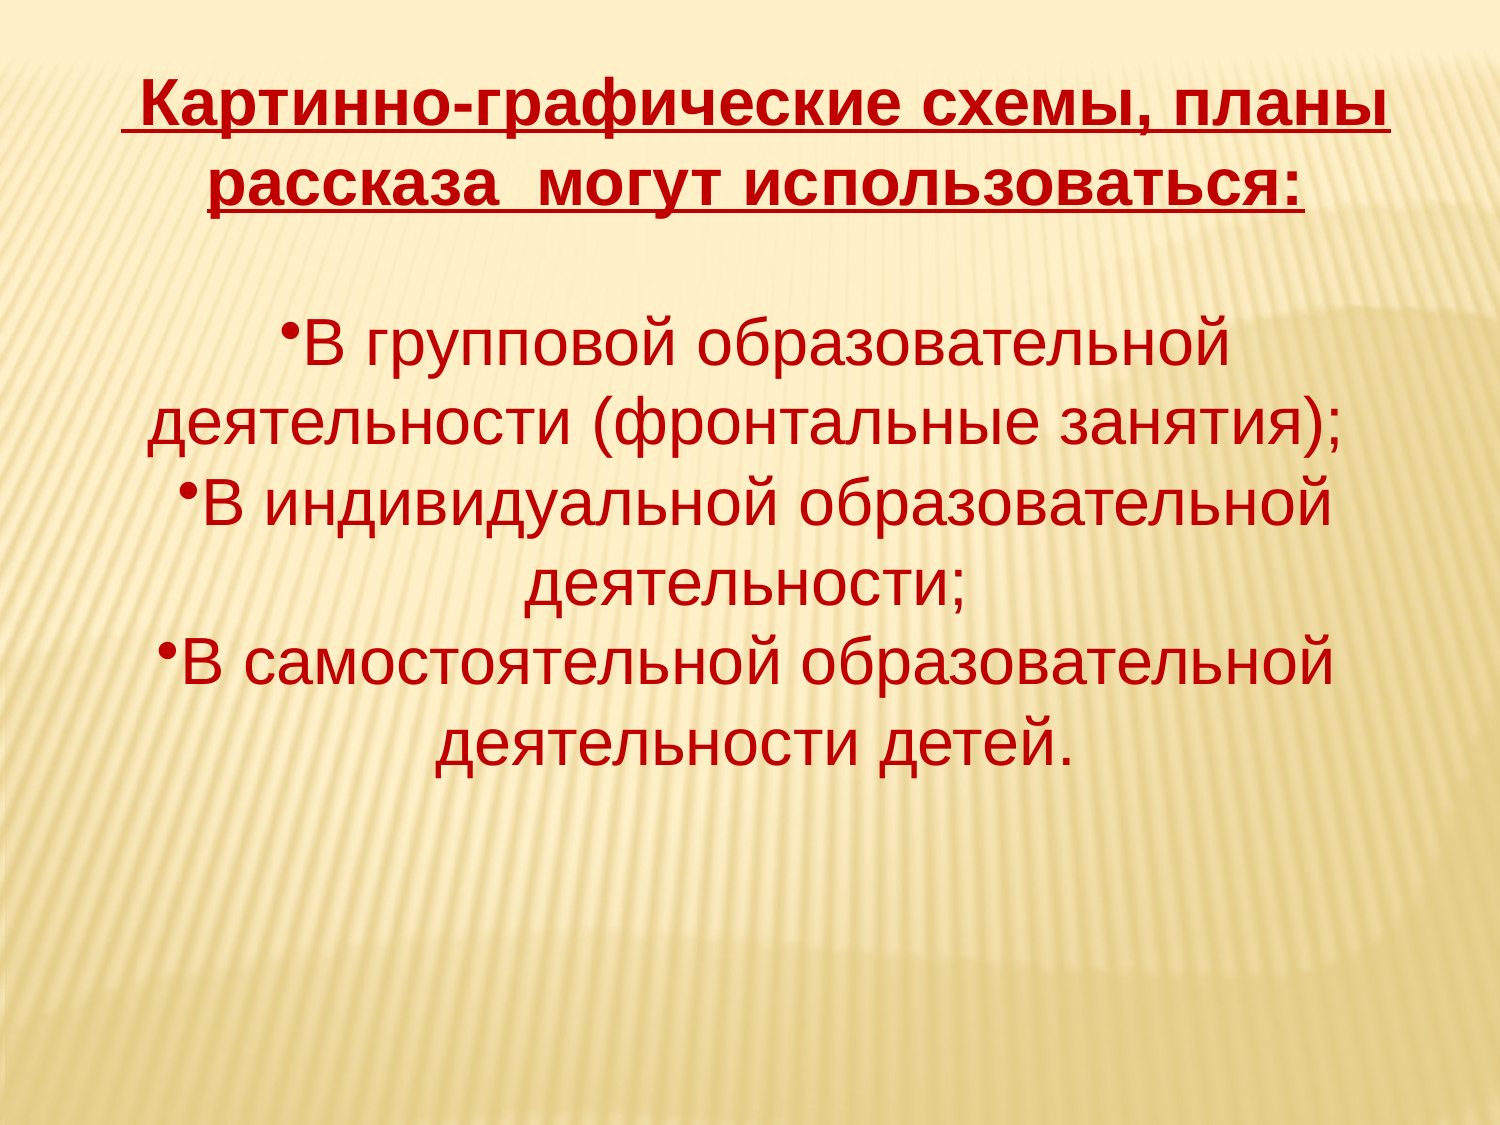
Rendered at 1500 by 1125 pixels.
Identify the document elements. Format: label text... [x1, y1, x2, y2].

text_box Картинно-графические схемы, планы рассказа могут использоваться: В групповой образовательной деятельности (фронтальные занятия); В индивидуальной образовательной деятельности; В самостоятельной образовательной деятельности детей. [93, 51, 1418, 866]
